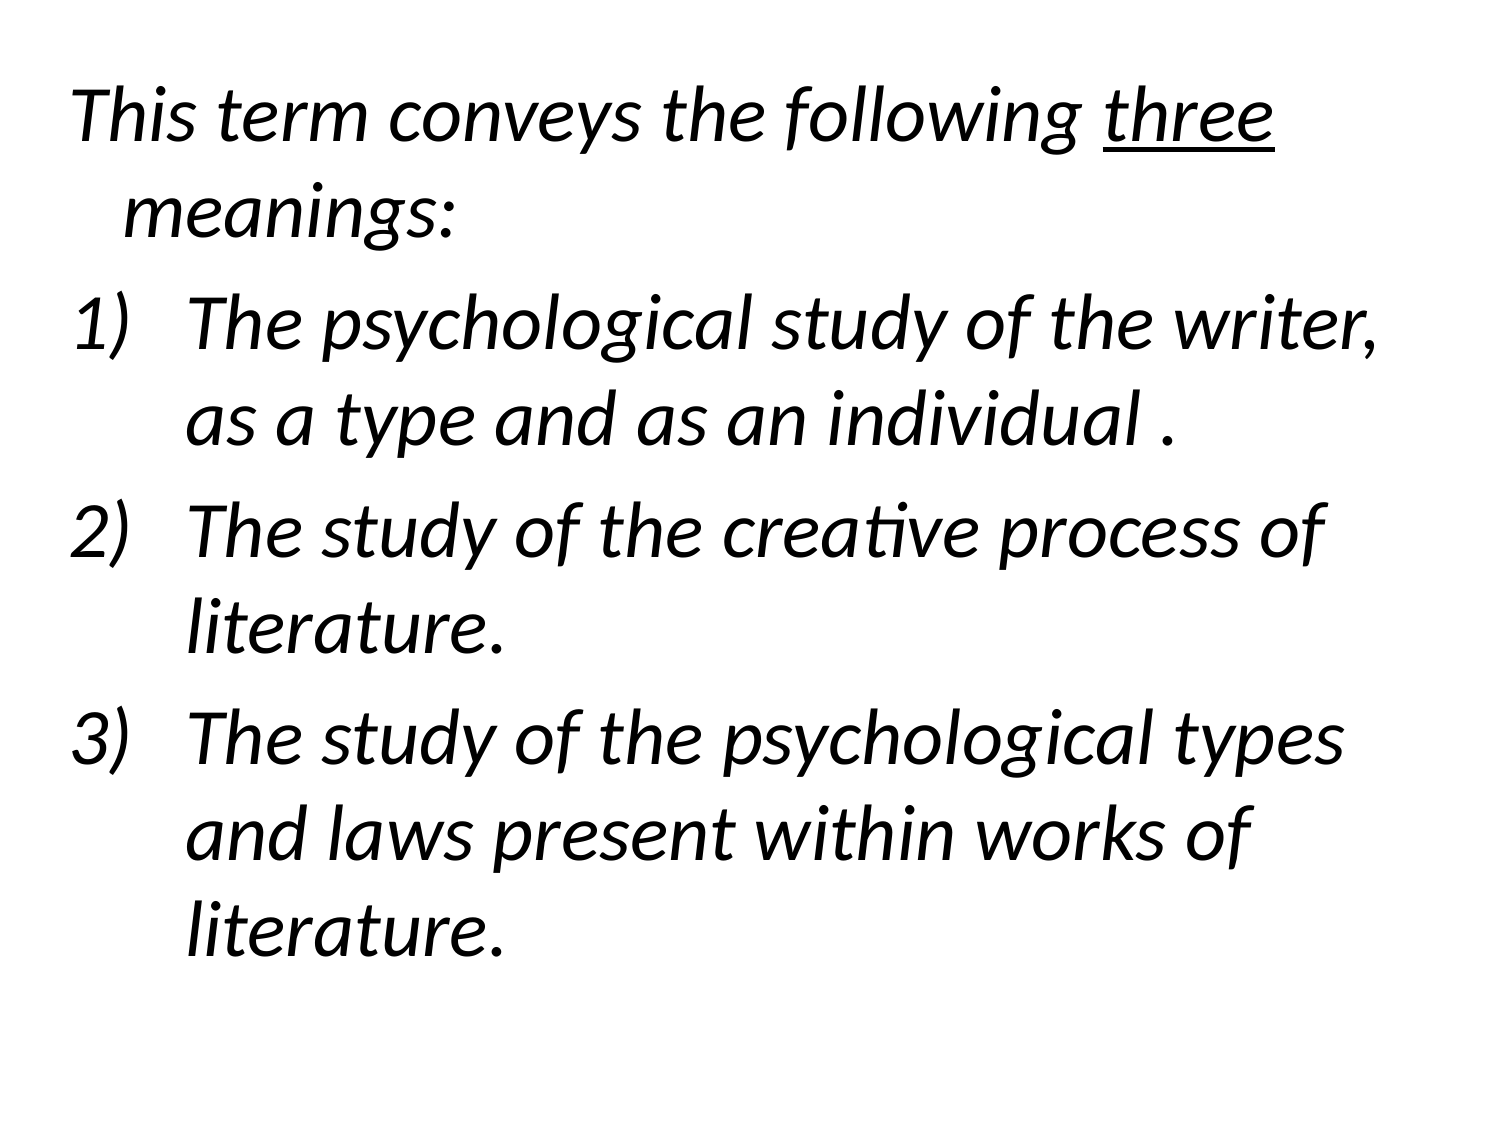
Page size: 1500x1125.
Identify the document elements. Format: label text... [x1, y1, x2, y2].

list This term conveys the following three meanings: The psychological study of the writer, as a type and as an individual . The study of the creative process of literature. The study of the psychological types and laws present within works of literature. [53, 54, 1404, 1083]
